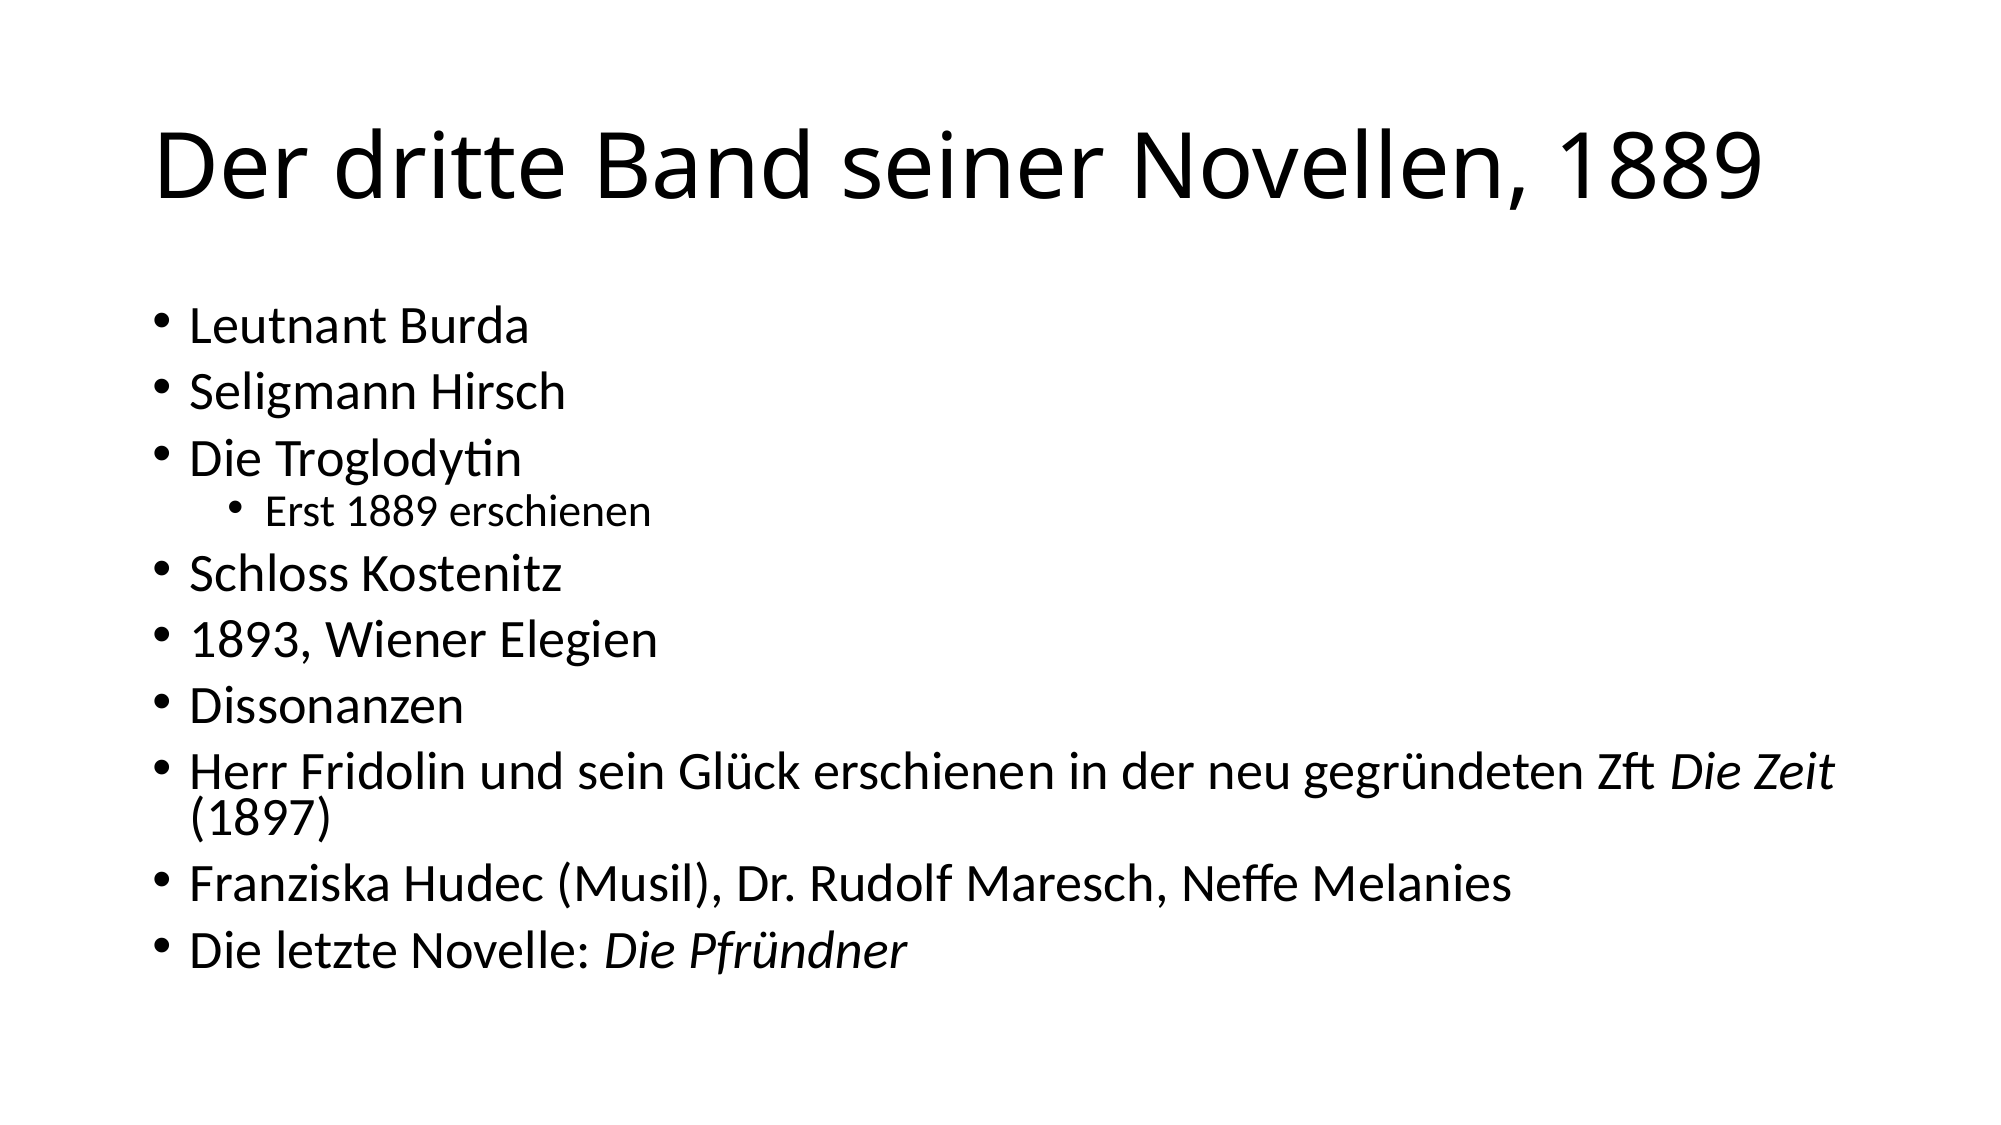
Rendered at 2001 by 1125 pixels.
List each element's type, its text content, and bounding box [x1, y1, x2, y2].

title Der dritte Band seiner Novellen, 1889 [137, 59, 1863, 278]
list Leutnant Burda Seligmann Hirsch Die Troglodytin Erst 1889 erschienen Schloss Kostenitz 1893, Wiener Elegien Dissonanzen Herr Fridolin und sein Glück erschienen in der neu gegründeten Zft Die Zeit (1897) Franziska Hudec (Musil), Dr. Rudolf Maresch, Neffe Melanies Die letzte Novelle: Die Pfründner [137, 299, 1863, 1014]
